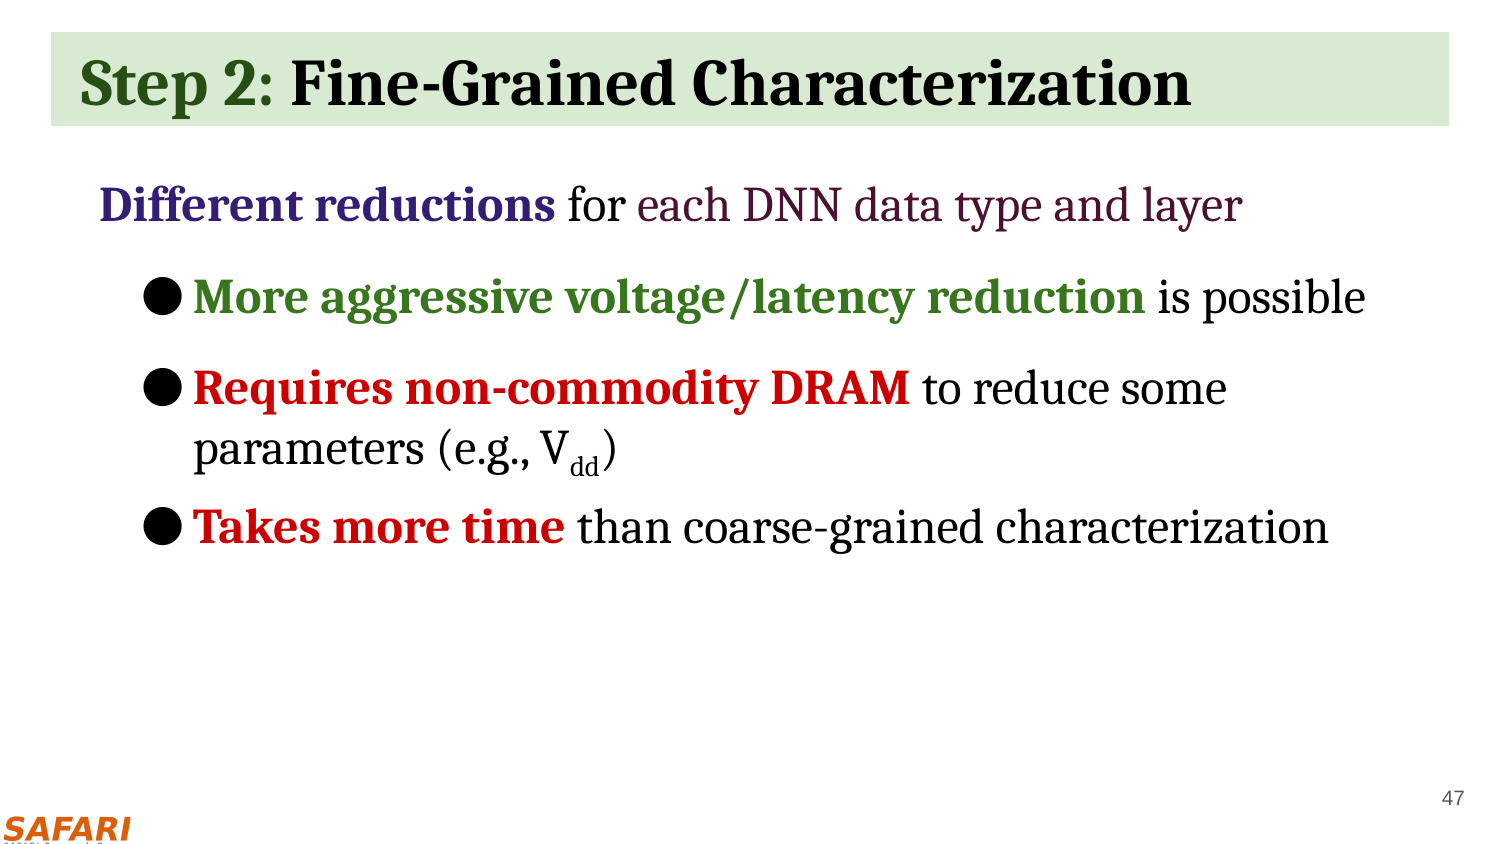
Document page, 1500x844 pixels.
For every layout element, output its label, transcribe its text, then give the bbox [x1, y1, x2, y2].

title Step 2: Fine-Grained Characterization [51, 32, 1449, 127]
picture [0, 815, 132, 844]
list Different reductions for each DNN data type and layer More aggressive voltage/latency reduction is possible Requires non-commodity DRAM to reduce some parameters (e.g., Vdd) Takes more time than coarse-grained characterization [84, 156, 1449, 408]
slide_number ‹#› [1389, 764, 1480, 830]
